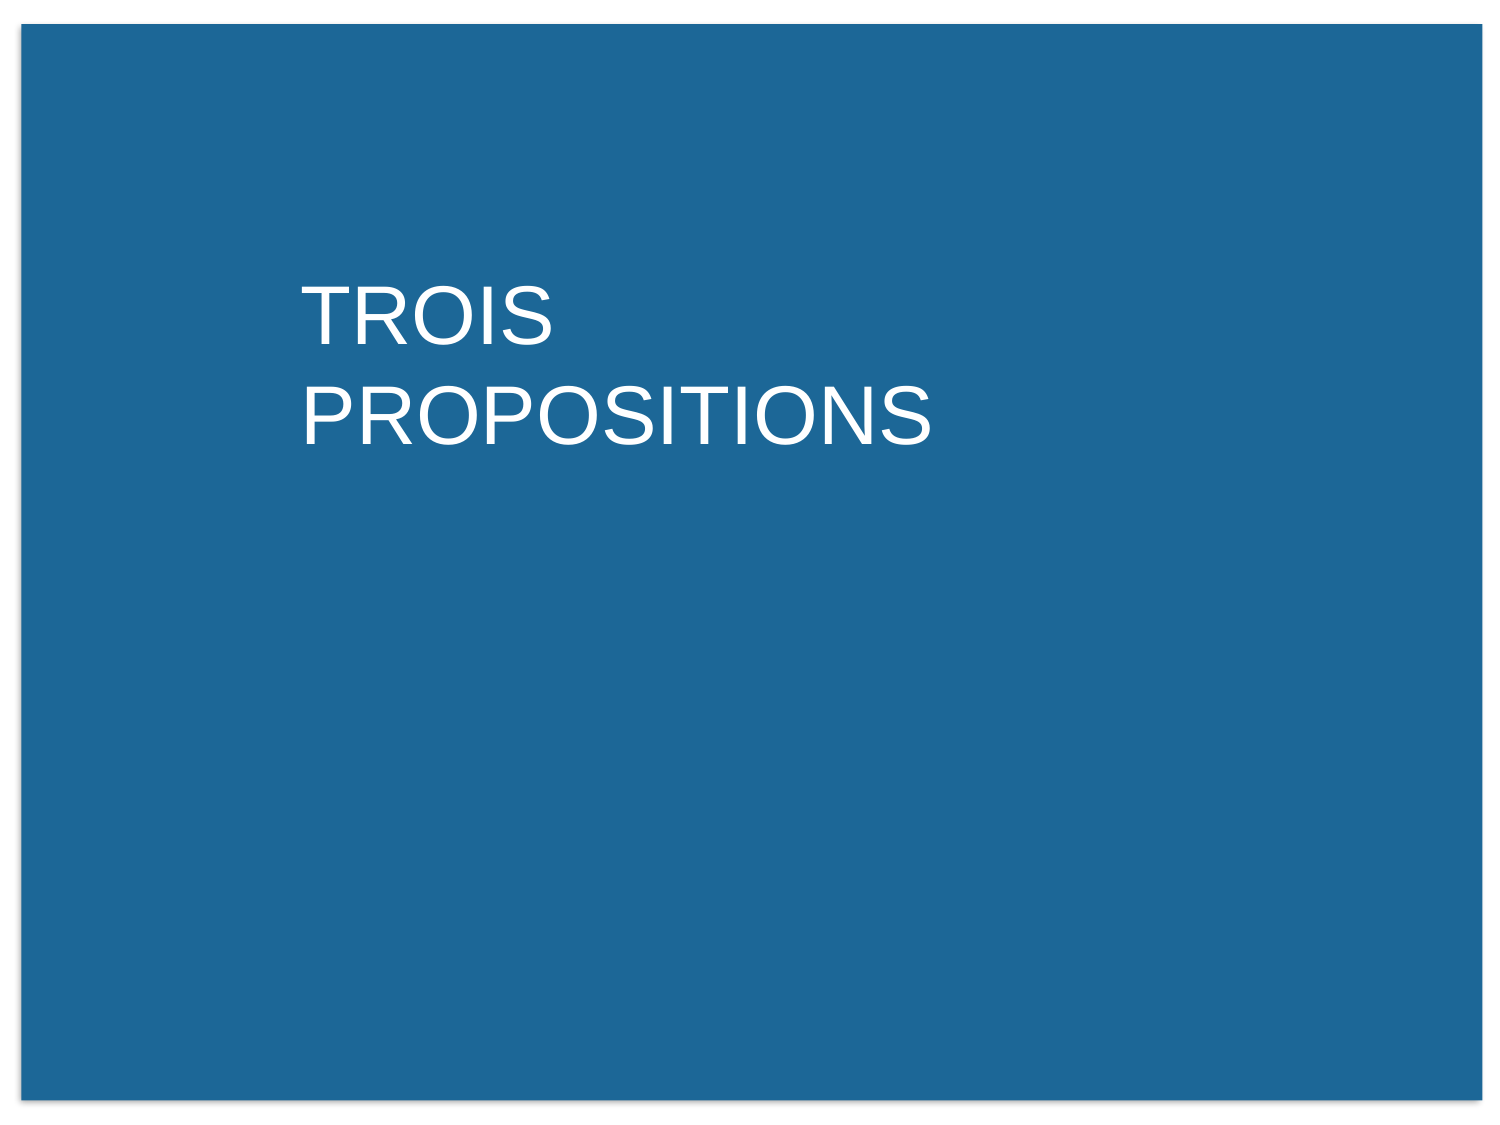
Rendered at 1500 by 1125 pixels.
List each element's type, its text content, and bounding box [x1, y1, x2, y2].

title TROIS PROPOSITIONS [286, 254, 1500, 650]
text_box [21, 23, 1483, 1101]
